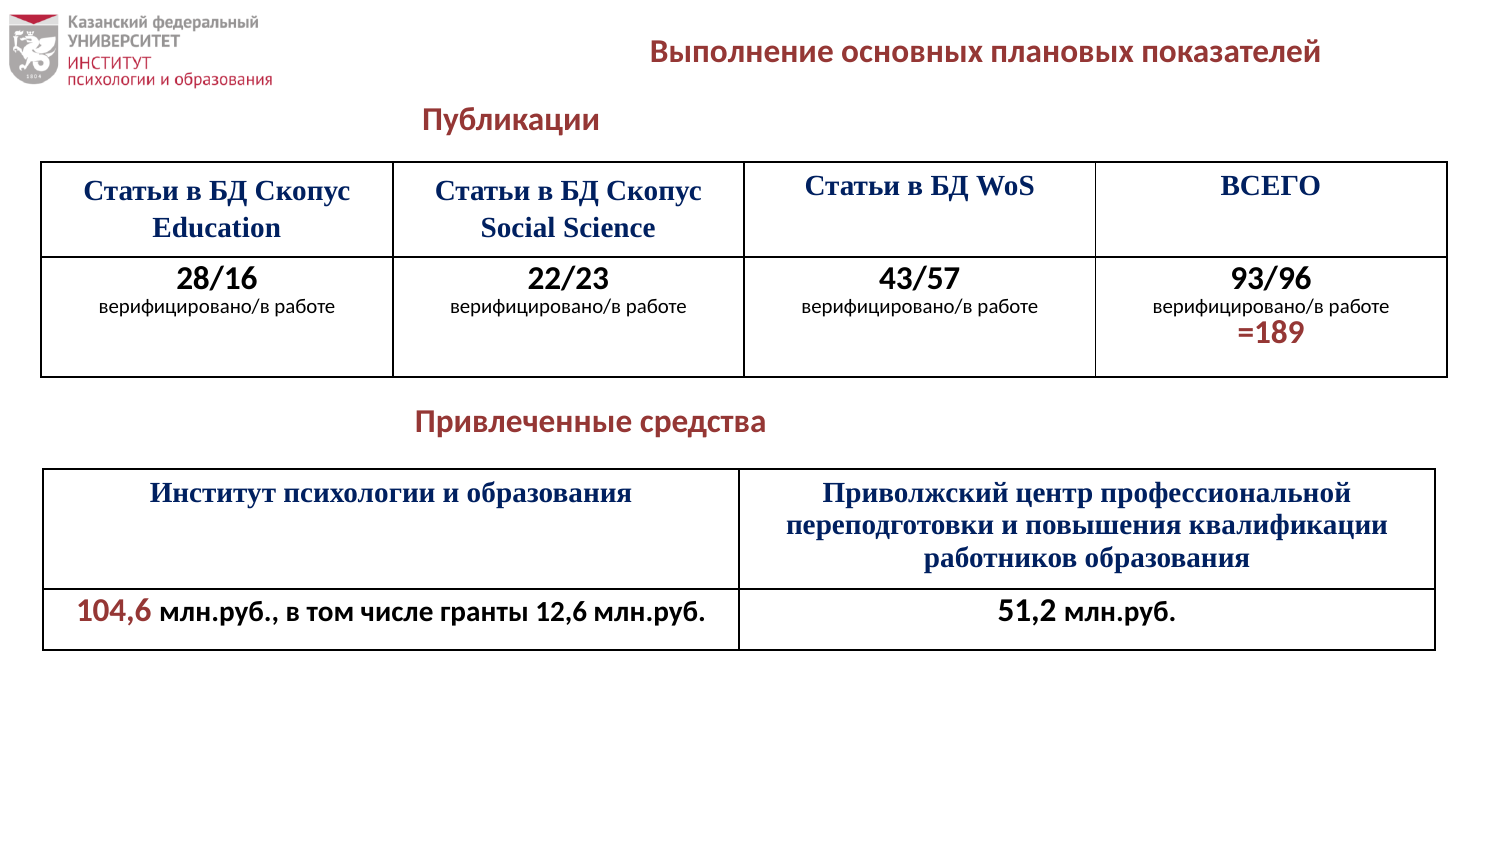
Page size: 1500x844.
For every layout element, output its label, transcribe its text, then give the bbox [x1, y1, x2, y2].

table_header Приволжский центр профессиональной переподготовки и повышения квалификации работников образования [740, 470, 1434, 588]
table_cell 104,6 млн.руб., в том числе гранты 12,6 млн.руб. [44, 590, 738, 649]
table_cell 51,2 млн.руб. [740, 590, 1434, 649]
table_header Статьи в БД Скопус Education [42, 163, 392, 256]
picture [5, 8, 278, 91]
table_header Институт психологии и образования [44, 470, 738, 588]
text_box Выполнение основных плановых показателей [513, 21, 1459, 76]
table_header Статьи в БД WoS [745, 163, 1095, 256]
table_header Статьи в БД Скопус Social Science [394, 163, 743, 256]
text_box Привлеченные средства [400, 391, 944, 446]
table_cell 43/57 верифицировано/в работе [745, 258, 1095, 376]
text_box Публикации [407, 89, 680, 145]
table_header ВСЕГО [1096, 163, 1446, 256]
table_cell 93/96 верифицировано/в работе =189 [1096, 258, 1446, 376]
table_cell 22/23 верифицировано/в работе [394, 258, 743, 376]
table_cell 28/16 верифицировано/в работе [42, 258, 392, 376]
